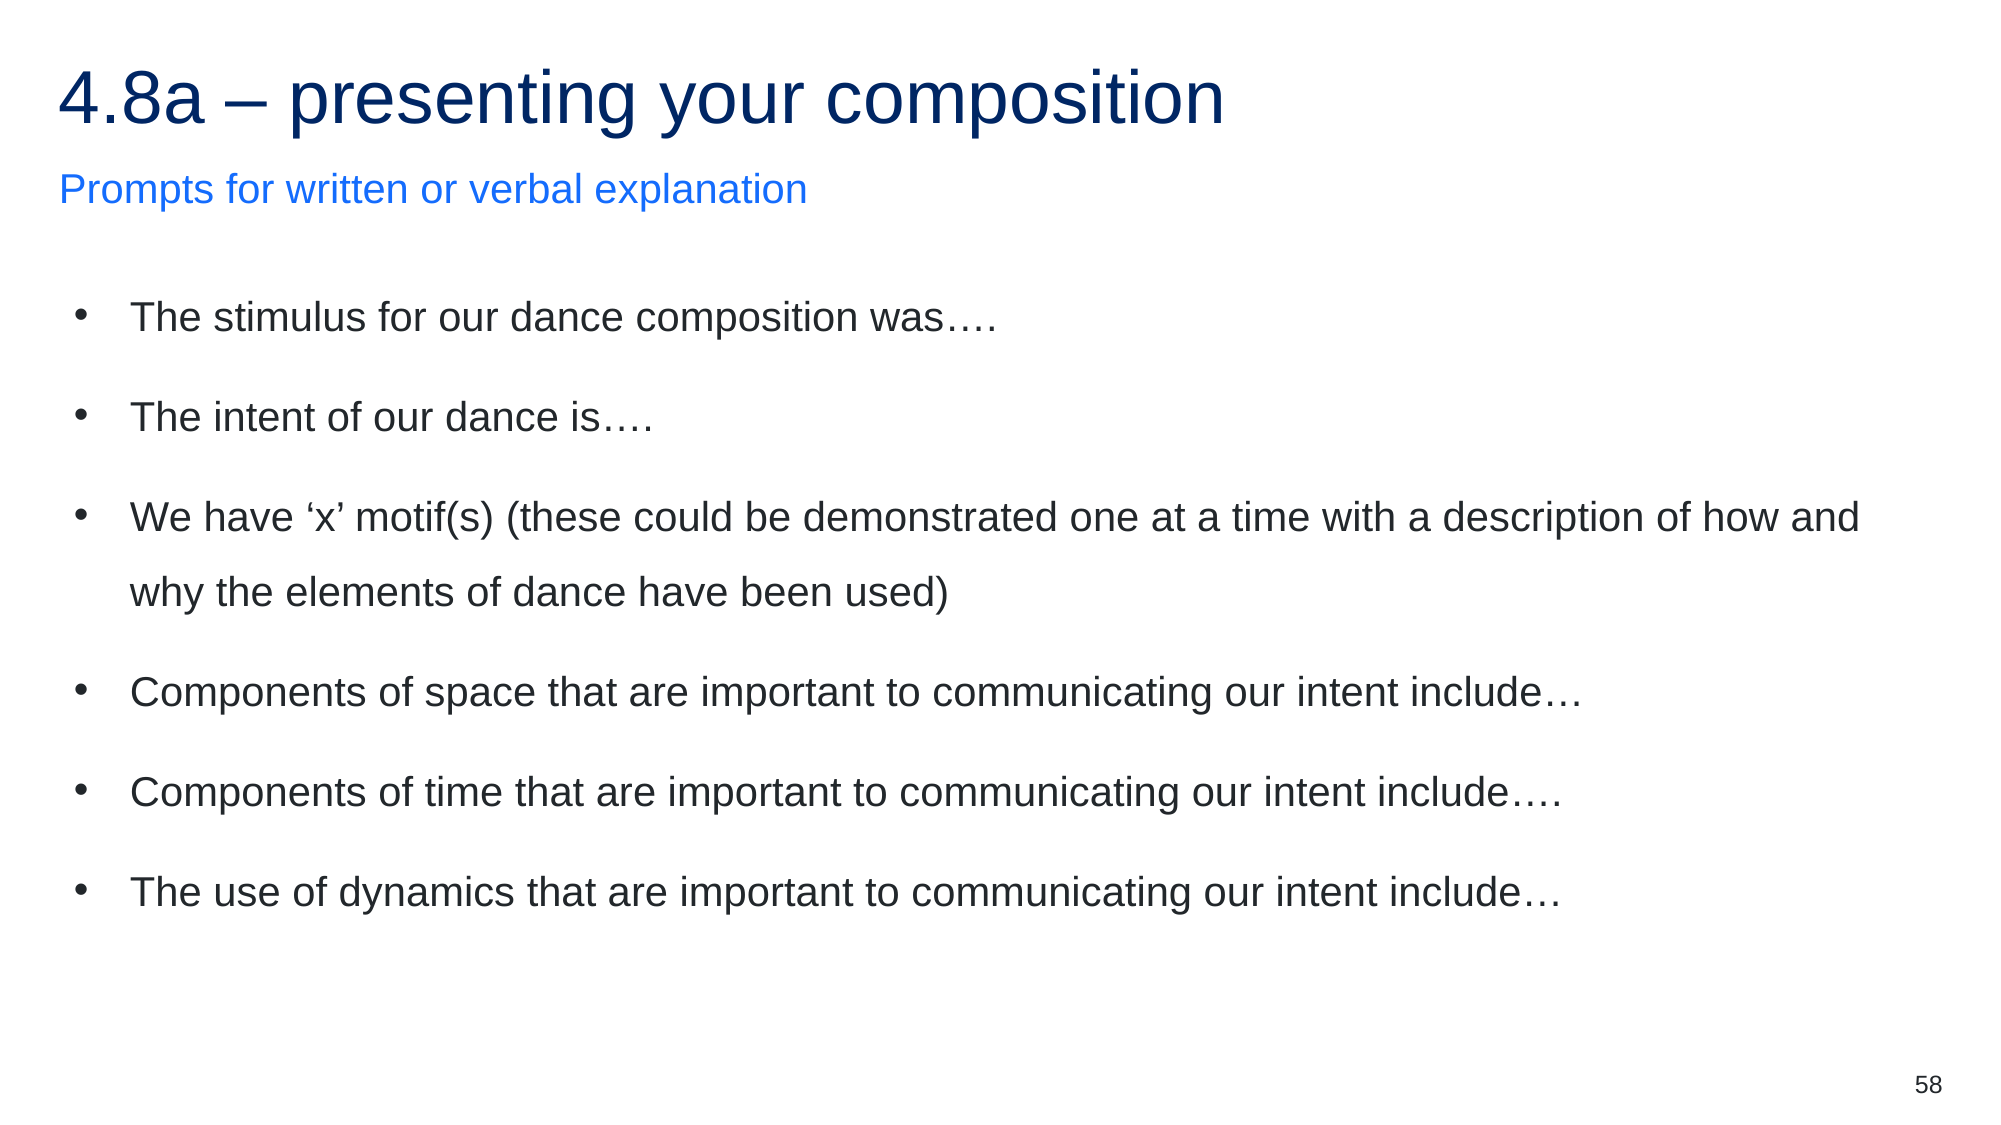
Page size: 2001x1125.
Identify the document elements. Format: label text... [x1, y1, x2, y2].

title 4.8a – presenting your composition [59, 59, 1943, 149]
slide_number 58 [1824, 1068, 1943, 1099]
text_box The stimulus for our dance composition was…. The intent of our dance is…. We have ‘x’ motif(s) (these could be demonstrated one at a time with a description of how and why the elements of dance have been used) Components of space that are important to communicating our intent include… Components of time that are important to communicating our intent include…. The use of dynamics that are important to communicating our intent include… [58, 257, 1910, 1046]
list Prompts for written or verbal explanation [59, 161, 1943, 212]
